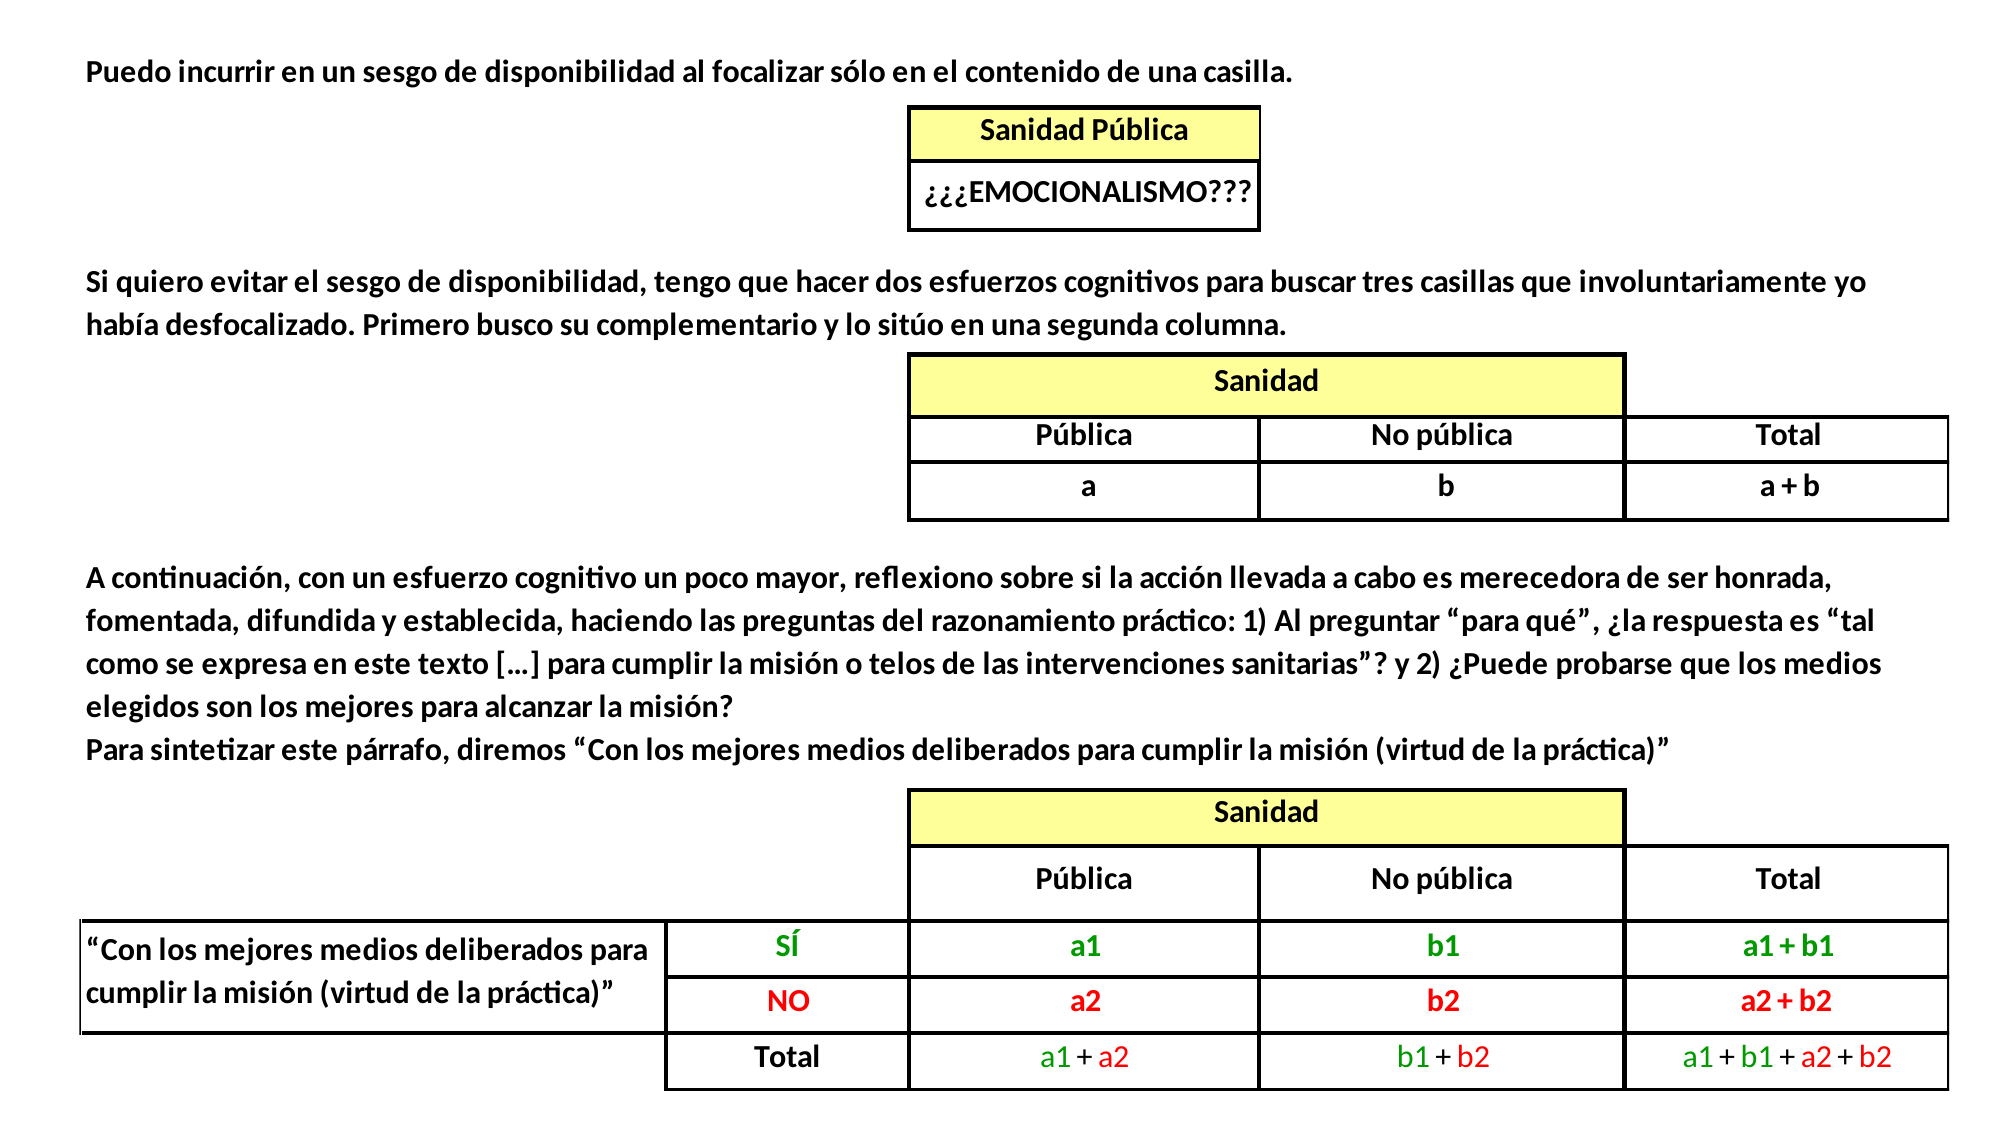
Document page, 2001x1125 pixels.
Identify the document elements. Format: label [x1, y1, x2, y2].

picture [79, 45, 1952, 1093]
